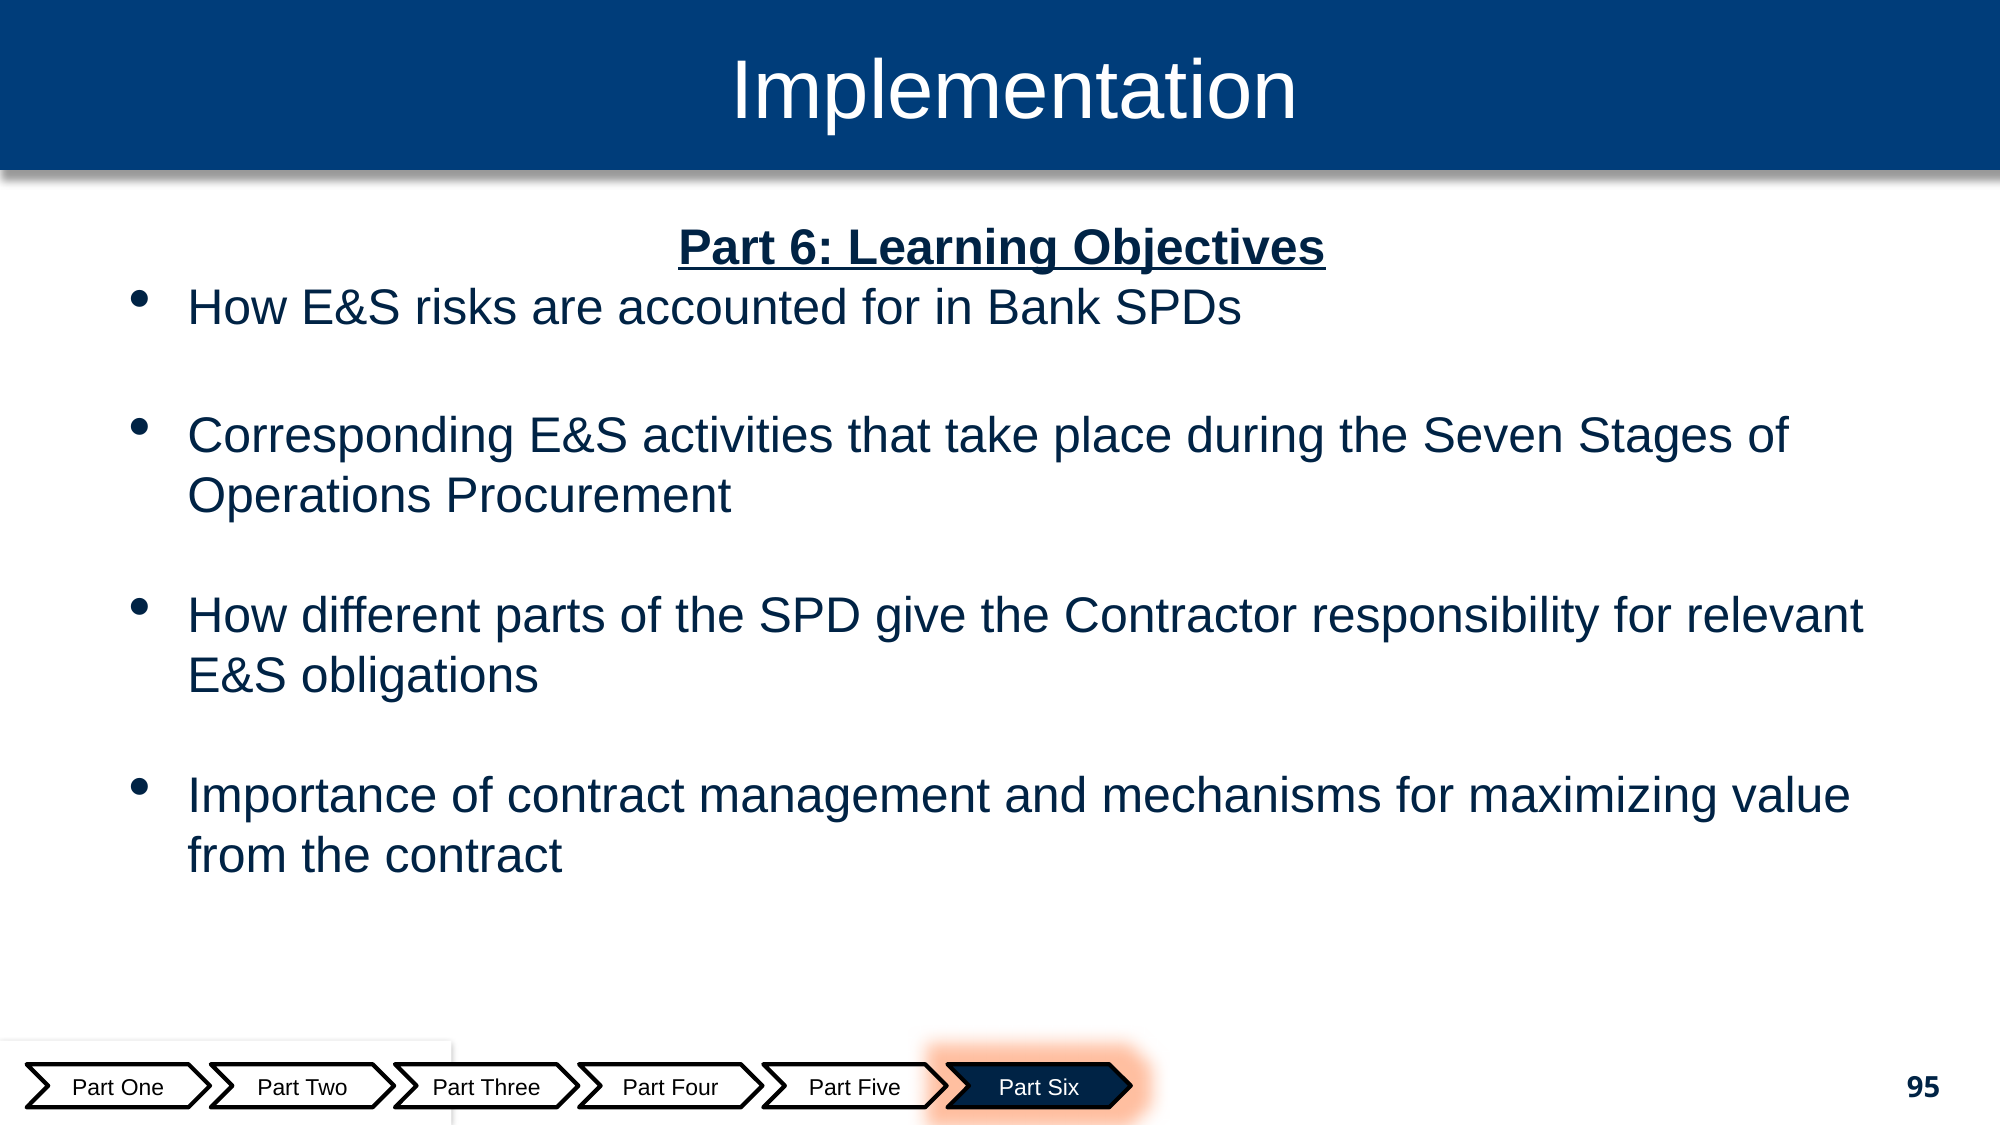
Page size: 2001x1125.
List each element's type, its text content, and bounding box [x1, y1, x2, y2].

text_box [26, 1063, 1131, 1108]
text_box Part 6: Learning Objectives How E&S risks are accounted for in Bank SPDs Corresponding E&S activities that take place during the Seven Stages of Operations Procurement How different parts of the SPD give the Contractor responsibility for relevant E&S obligations Importance of contract management and mechanisms for maximizing value from the contract [130, 214, 1874, 956]
slide_number 95 [1873, 1063, 1974, 1109]
text_box Implementation [0, 0, 2000, 170]
